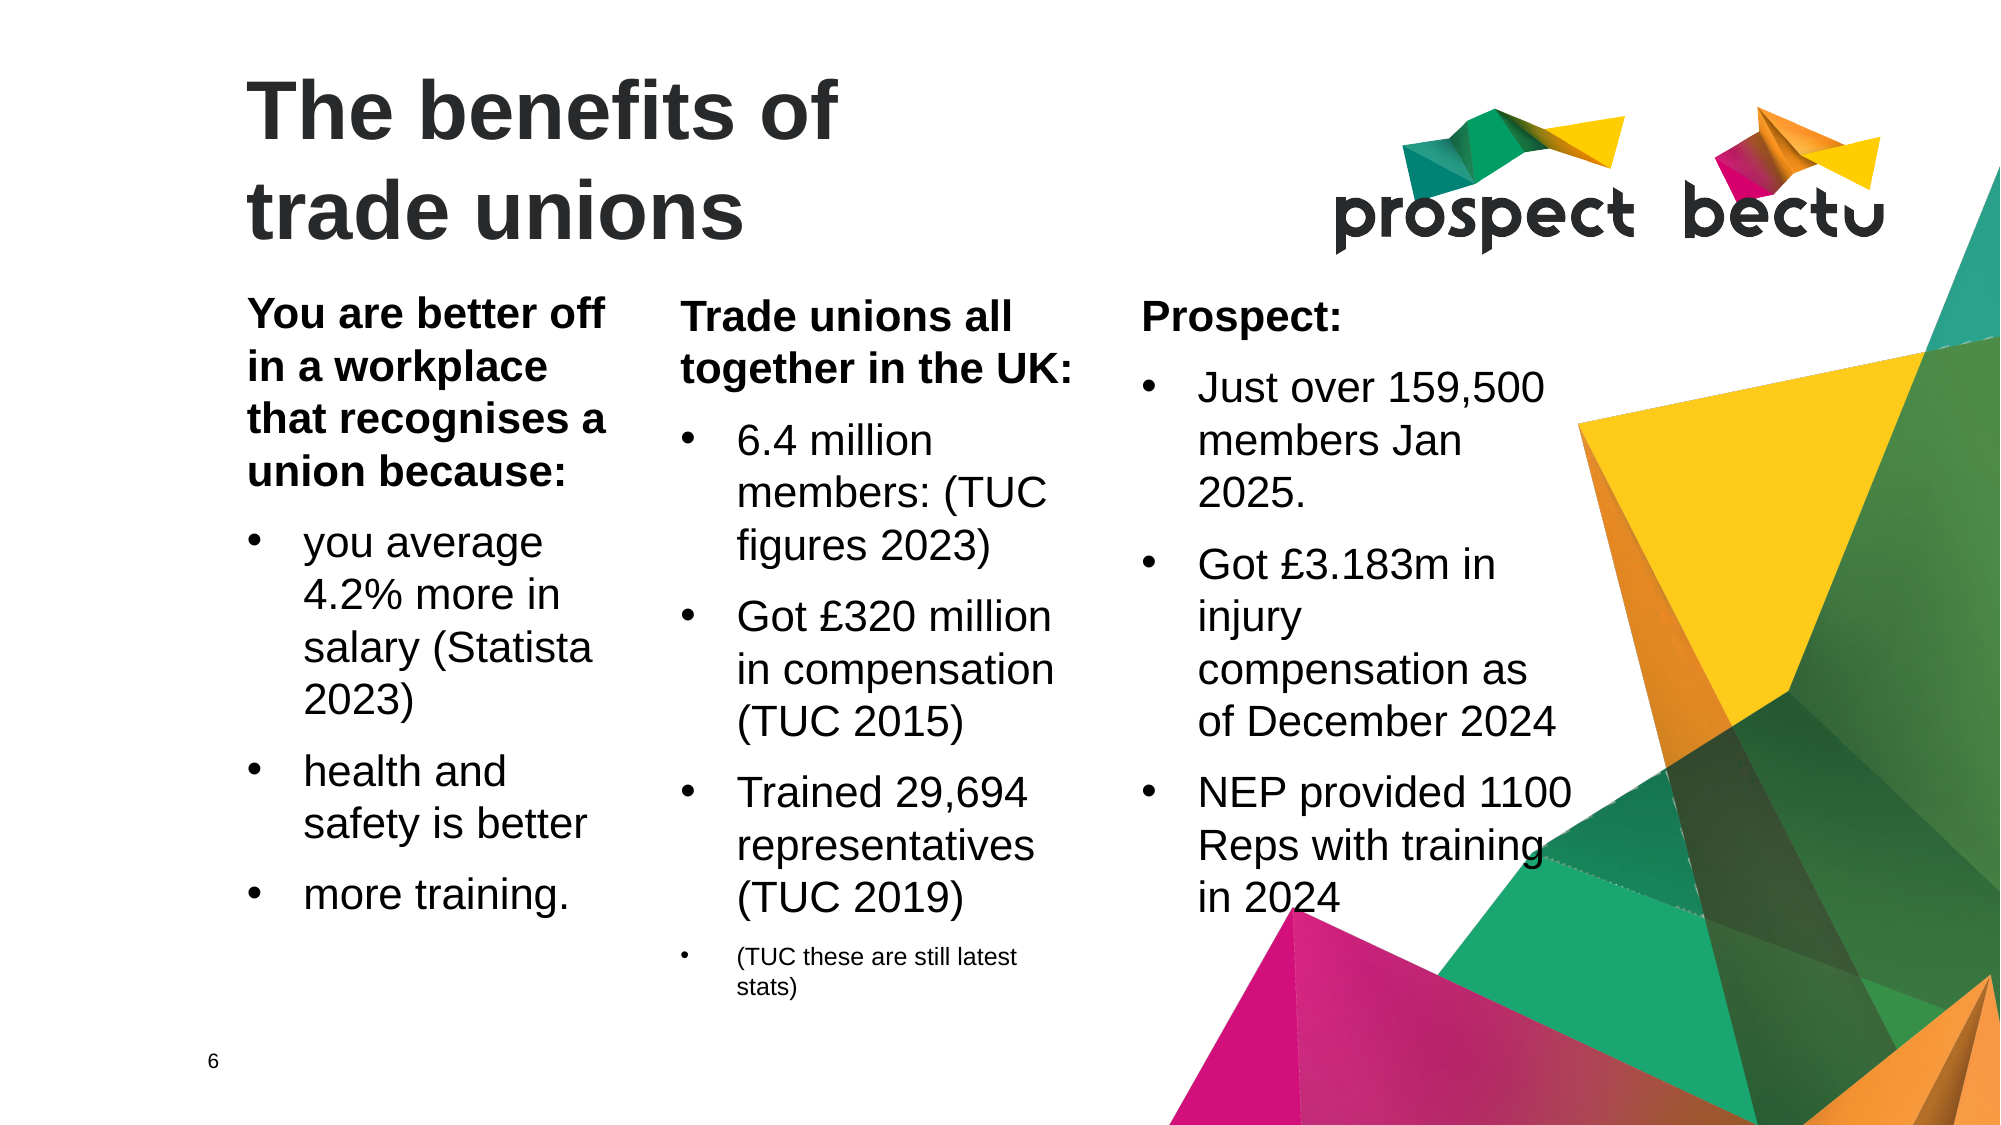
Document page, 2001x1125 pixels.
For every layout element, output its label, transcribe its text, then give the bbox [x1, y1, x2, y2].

text_box Trade unions all together in the UK: 6.4 million members: (TUC figures 2023) Got £320 million in compensation (TUC 2015) Trained 29,694 representatives (TUC 2019) (TUC these are still latest stats) [680, 287, 1082, 1058]
text_box You are better off in a workplace that recognises a union because: you average 4.2% more in salary (Statista 2023) health and safety is better more training. [246, 284, 621, 981]
title The benefits of trade unions [246, 67, 975, 257]
picture [1169, 0, 2000, 1125]
text_box Prospect: Just over 159,500 members Jan 2025. Got £3.183m in injury compensation as of December 2024 NEP provided 1100 Reps with training in 2024 [1141, 287, 1575, 920]
